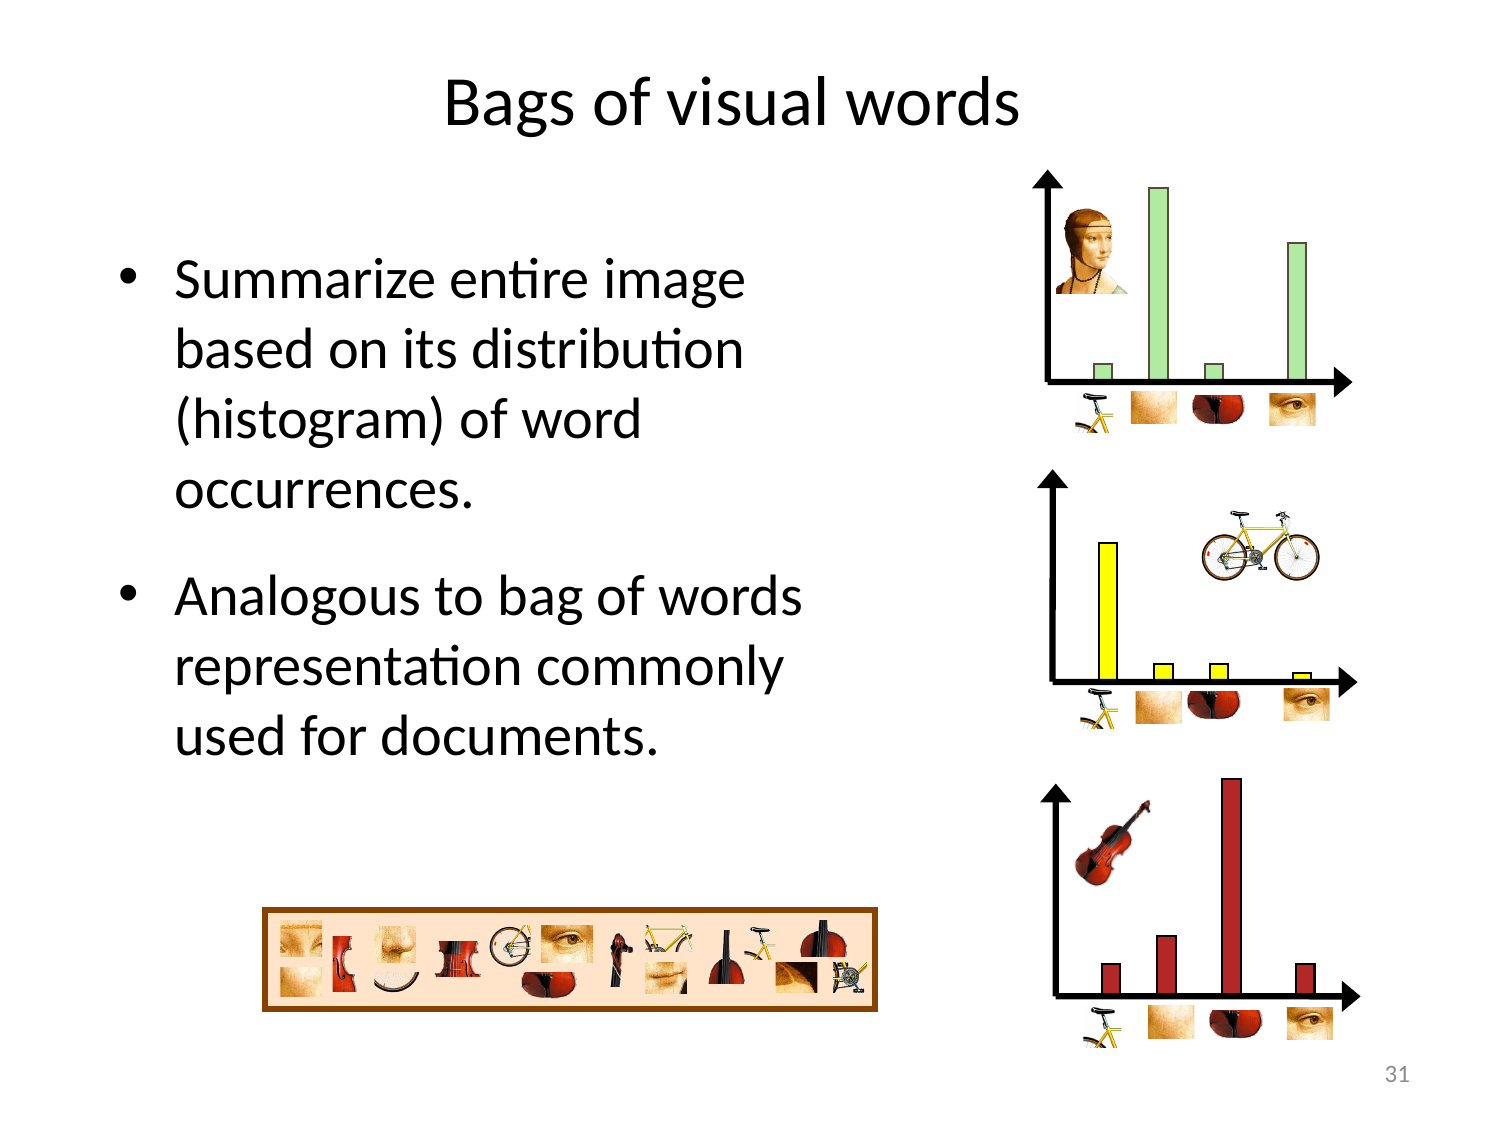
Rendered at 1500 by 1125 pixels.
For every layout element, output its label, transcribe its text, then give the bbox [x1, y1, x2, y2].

title Bags of visual words [133, 47, 1333, 148]
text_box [1047, 169, 1353, 433]
list Summarize entire image based on its distribution (histogram) of word occurrences. Analogous to bag of words representation commonly used for documents. [103, 233, 900, 971]
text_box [1052, 468, 1358, 729]
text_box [1055, 778, 1361, 1048]
slide_number 31 [1074, 1042, 1425, 1103]
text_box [264, 909, 875, 1010]
